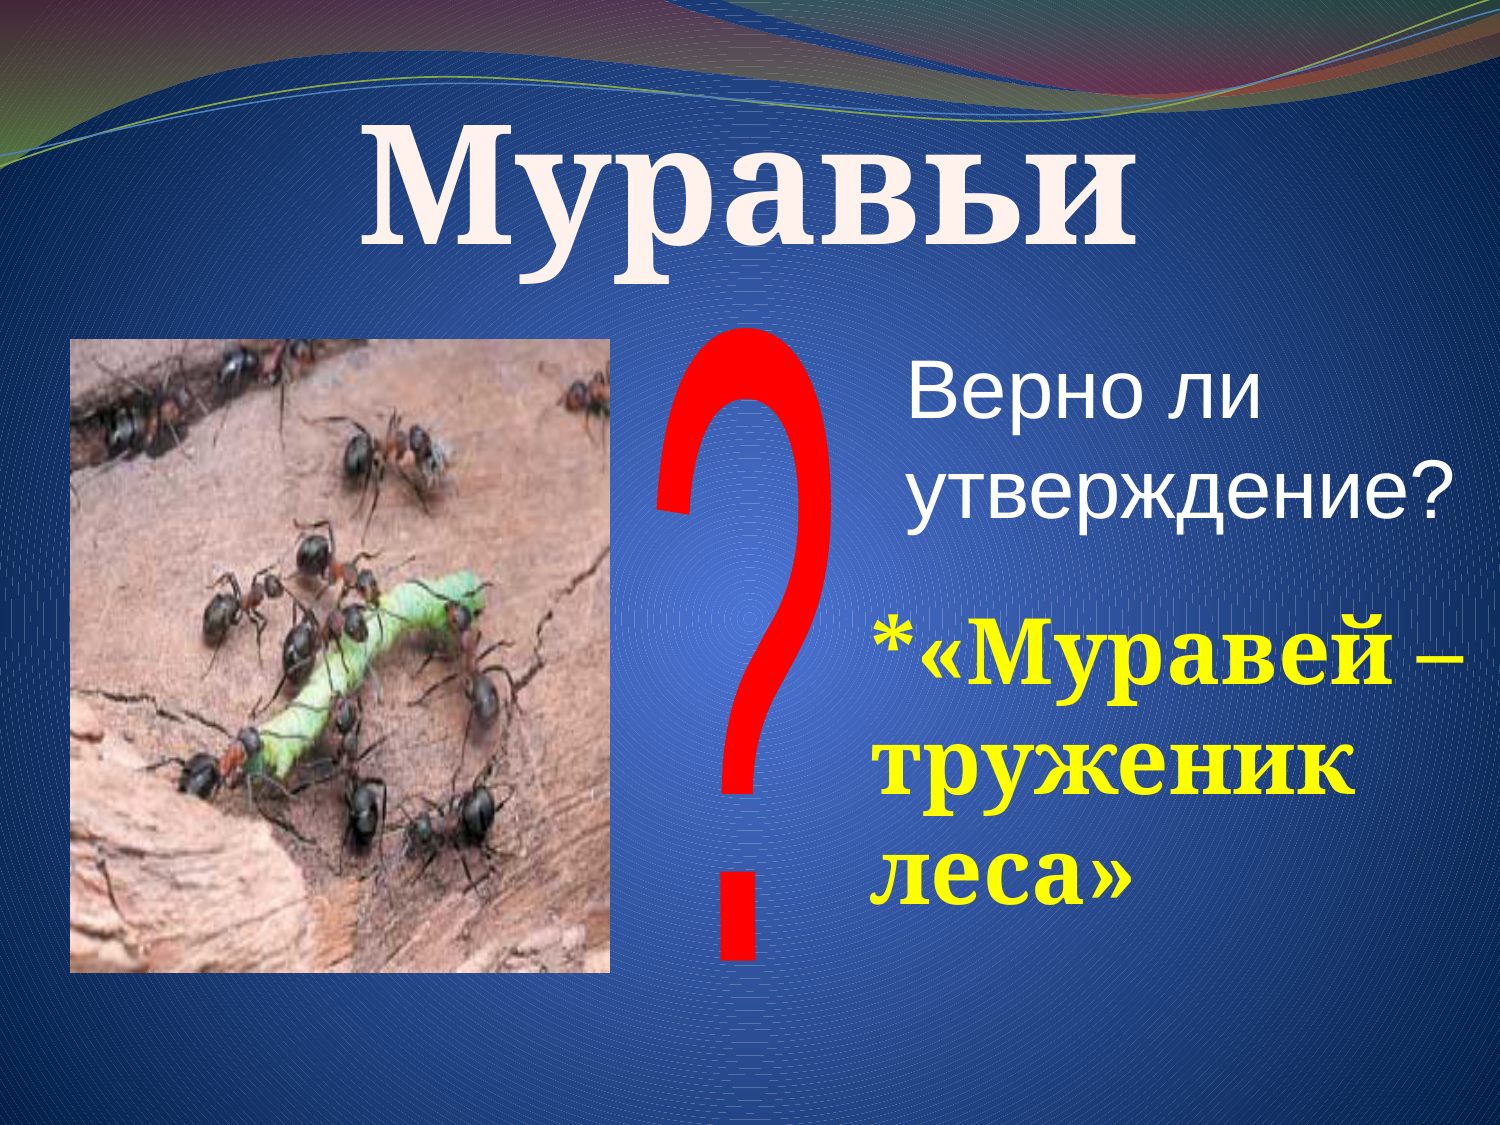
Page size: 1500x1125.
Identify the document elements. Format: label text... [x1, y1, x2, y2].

picture [69, 339, 610, 974]
text_box Муравьи [335, 70, 1161, 286]
text_box *«Муравей – труженик леса» [855, 585, 1500, 931]
text_box Верно ли утверждение? [890, 328, 1500, 585]
